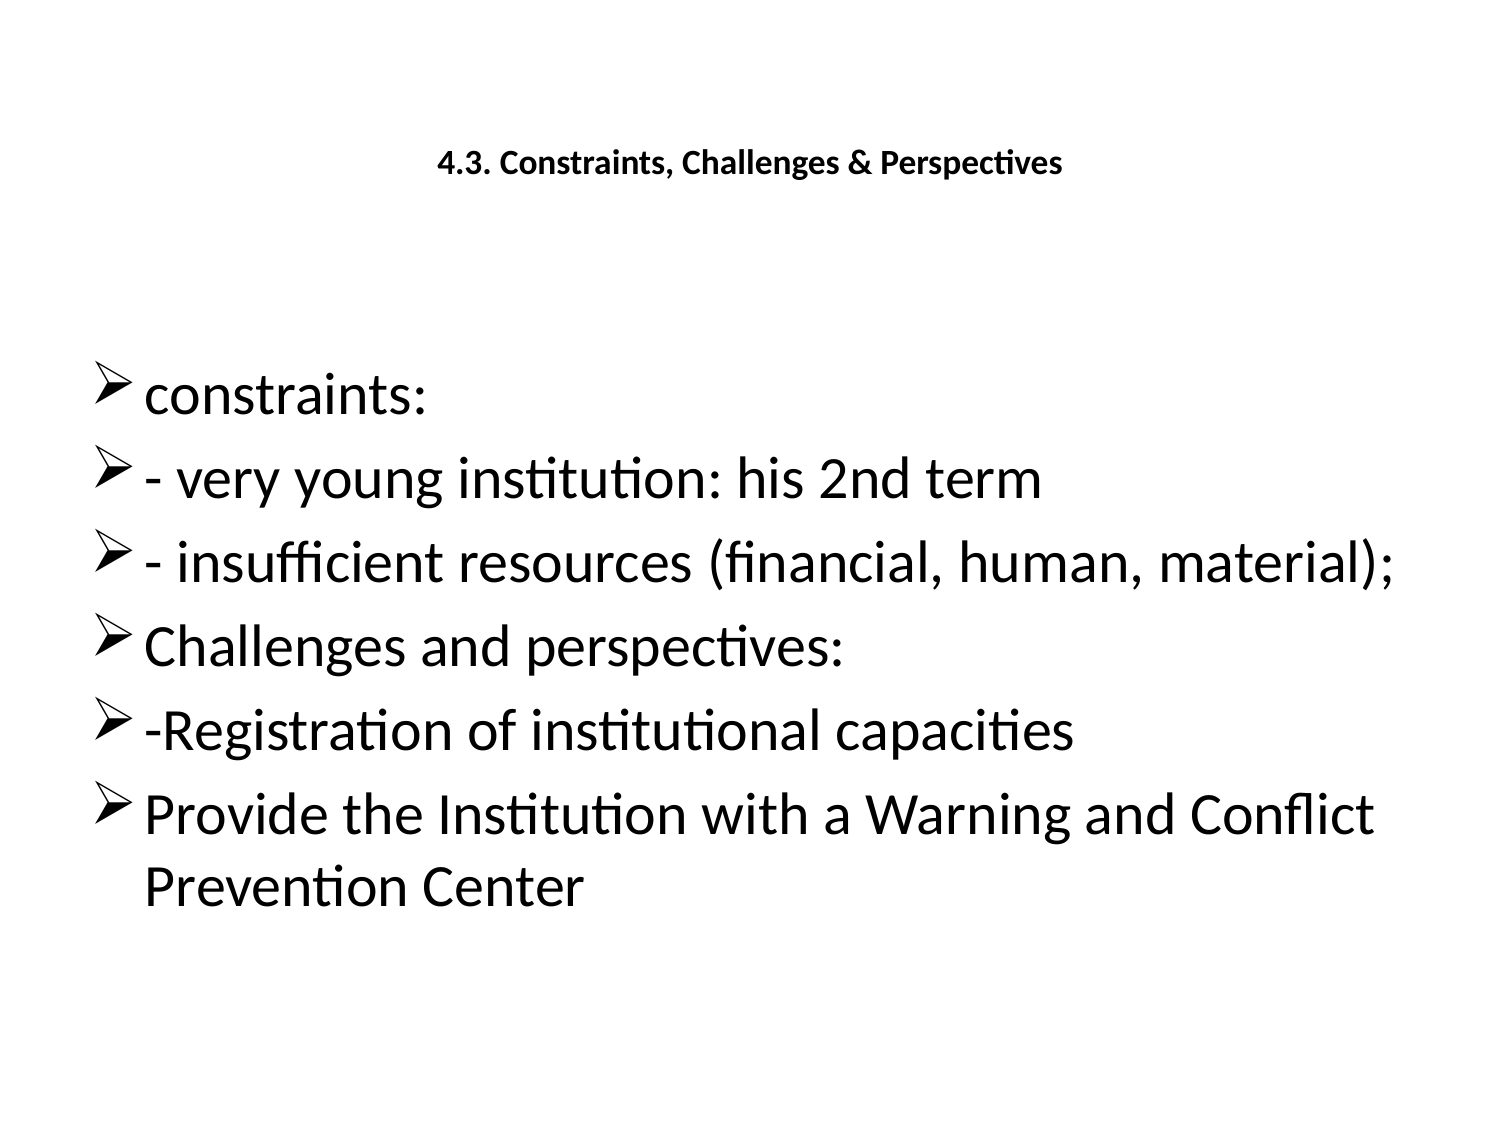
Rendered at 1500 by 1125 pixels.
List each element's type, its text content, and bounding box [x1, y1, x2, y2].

title 4.3. Constraints, Challenges & Perspectives [75, 45, 1425, 233]
list constraints: - very young institution: his 2nd term - insufficient resources (financial, human, material); Challenges and perspectives: -Registration of institutional capacities Provide the Institution with a Warning and Conflict Prevention Center [75, 262, 1425, 1005]
